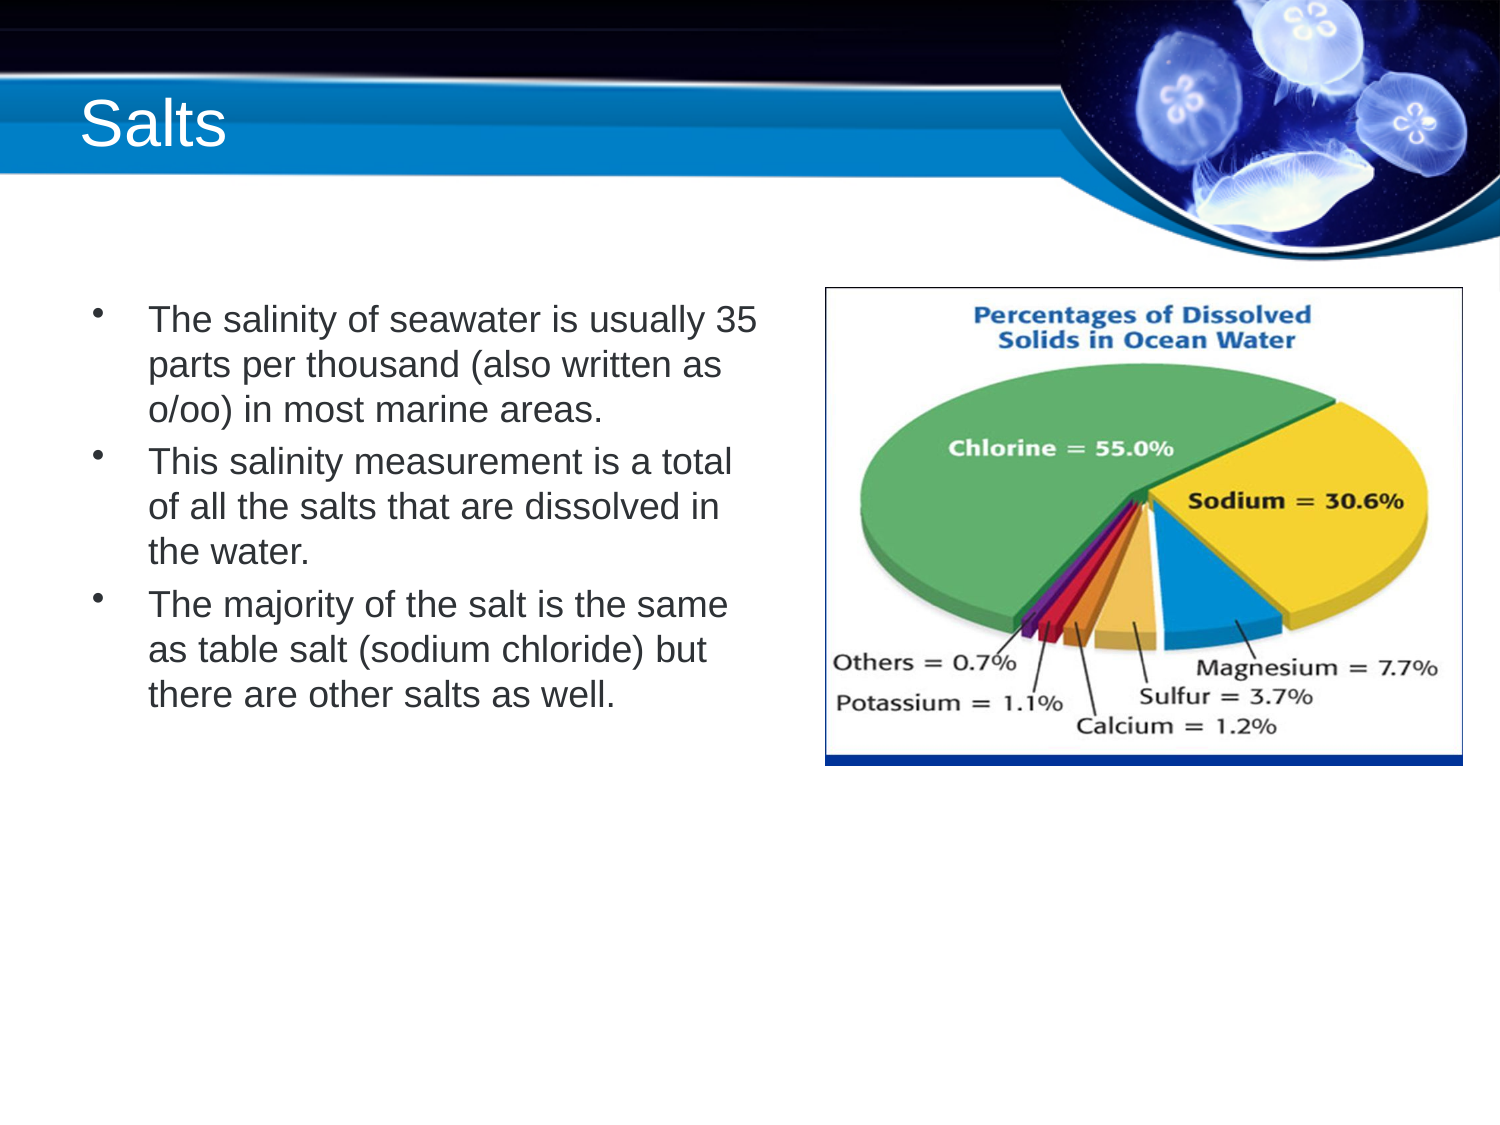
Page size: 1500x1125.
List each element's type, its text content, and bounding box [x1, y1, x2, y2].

list The salinity of seawater is usually 35 parts per thousand (also written as o/oo) in most marine areas. This salinity measurement is a total of all the salts that are dissolved in the water. The majority of the salt is the same as table salt (sodium chloride) but there are other salts as well. [76, 287, 775, 1012]
picture [0, 0, 1500, 1125]
title Salts [64, 78, 1057, 162]
